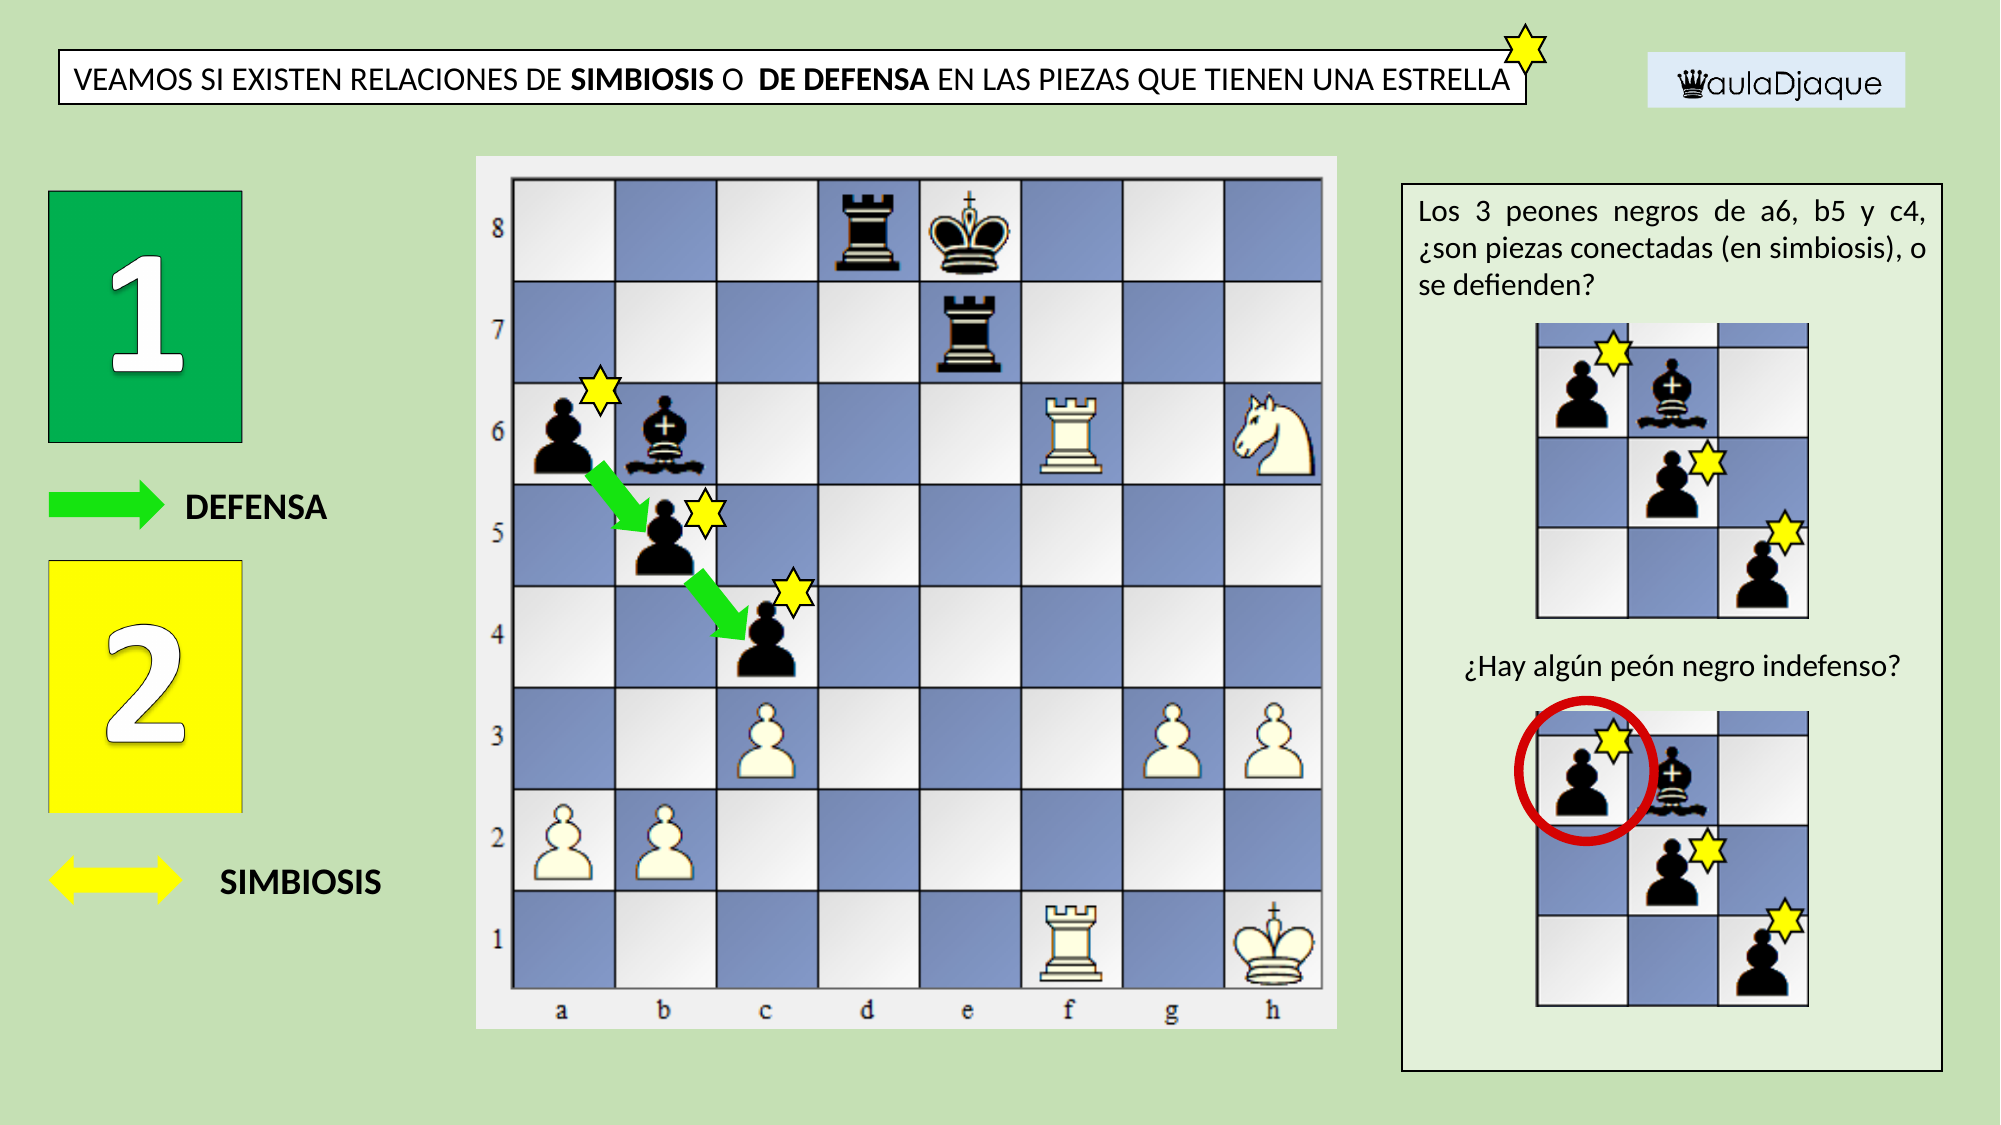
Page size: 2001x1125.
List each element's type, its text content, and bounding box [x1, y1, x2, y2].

picture [48, 560, 243, 813]
text_box SIMBIOSIS [205, 849, 398, 910]
picture [476, 156, 1337, 1029]
text_box VEAMOS SI EXISTEN RELACIONES DE SIMBIOSIS O DE DEFENSA EN LAS PIEZAS QUE TIENEN UNA ESTRELLA [58, 49, 1527, 105]
text_box [47, 477, 167, 533]
text_box [1646, 51, 1907, 109]
text_box [1549, 699, 1624, 711]
text_box [1401, 183, 1943, 1072]
text_box Los 3 peones negros de a6, b5 y c4, ¿son piezas conectadas (en simbiosis), o se defienden? [1403, 182, 1943, 310]
text_box [47, 852, 185, 908]
text_box [1503, 22, 1548, 77]
picture [48, 190, 243, 443]
picture [1535, 711, 1809, 1007]
text_box [1517, 723, 1535, 819]
text_box ¿Hay algún peón negro indefenso? [1448, 638, 1988, 691]
picture [1535, 323, 1809, 619]
picture [1673, 63, 1887, 108]
text_box DEFENSA [170, 474, 343, 534]
